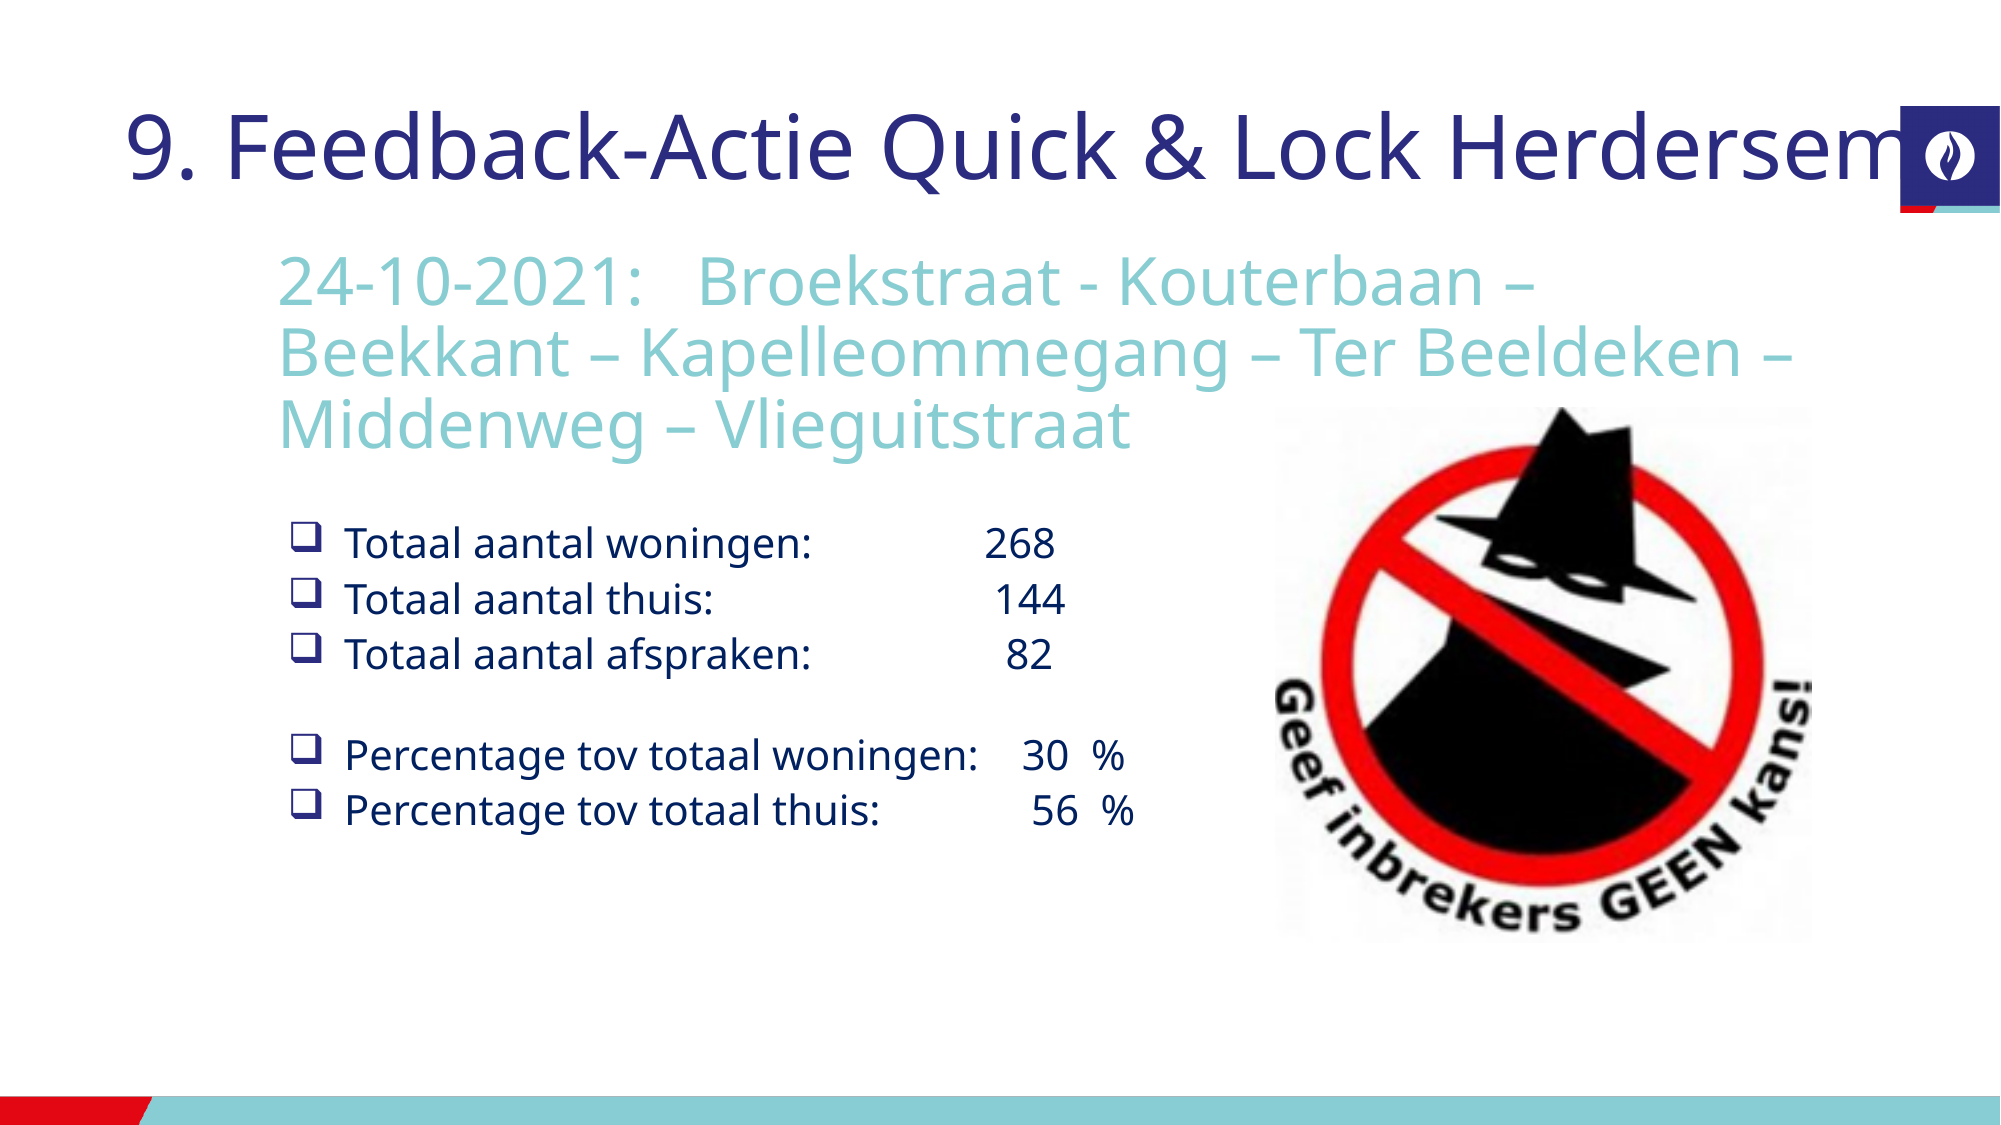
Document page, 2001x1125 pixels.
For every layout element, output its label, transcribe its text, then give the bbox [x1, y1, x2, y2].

title 9. Feedback-Actie Quick & Lock Herdersem [124, 81, 1925, 199]
list Totaal aantal woningen: 268 Totaal aantal thuis: 144 Totaal aantal afspraken: 82 Percentage tov totaal woningen: 30 % Percentage tov totaal thuis: 56 % [212, 462, 1836, 1014]
list 24-10-2021: Broekstraat - Kouterbaan – Beekkant – Kapelleommegang – Ter Beeldeken – Middenweg – Vlieguitstraat [277, 247, 1835, 481]
picture [0, 0, 2000, 1125]
